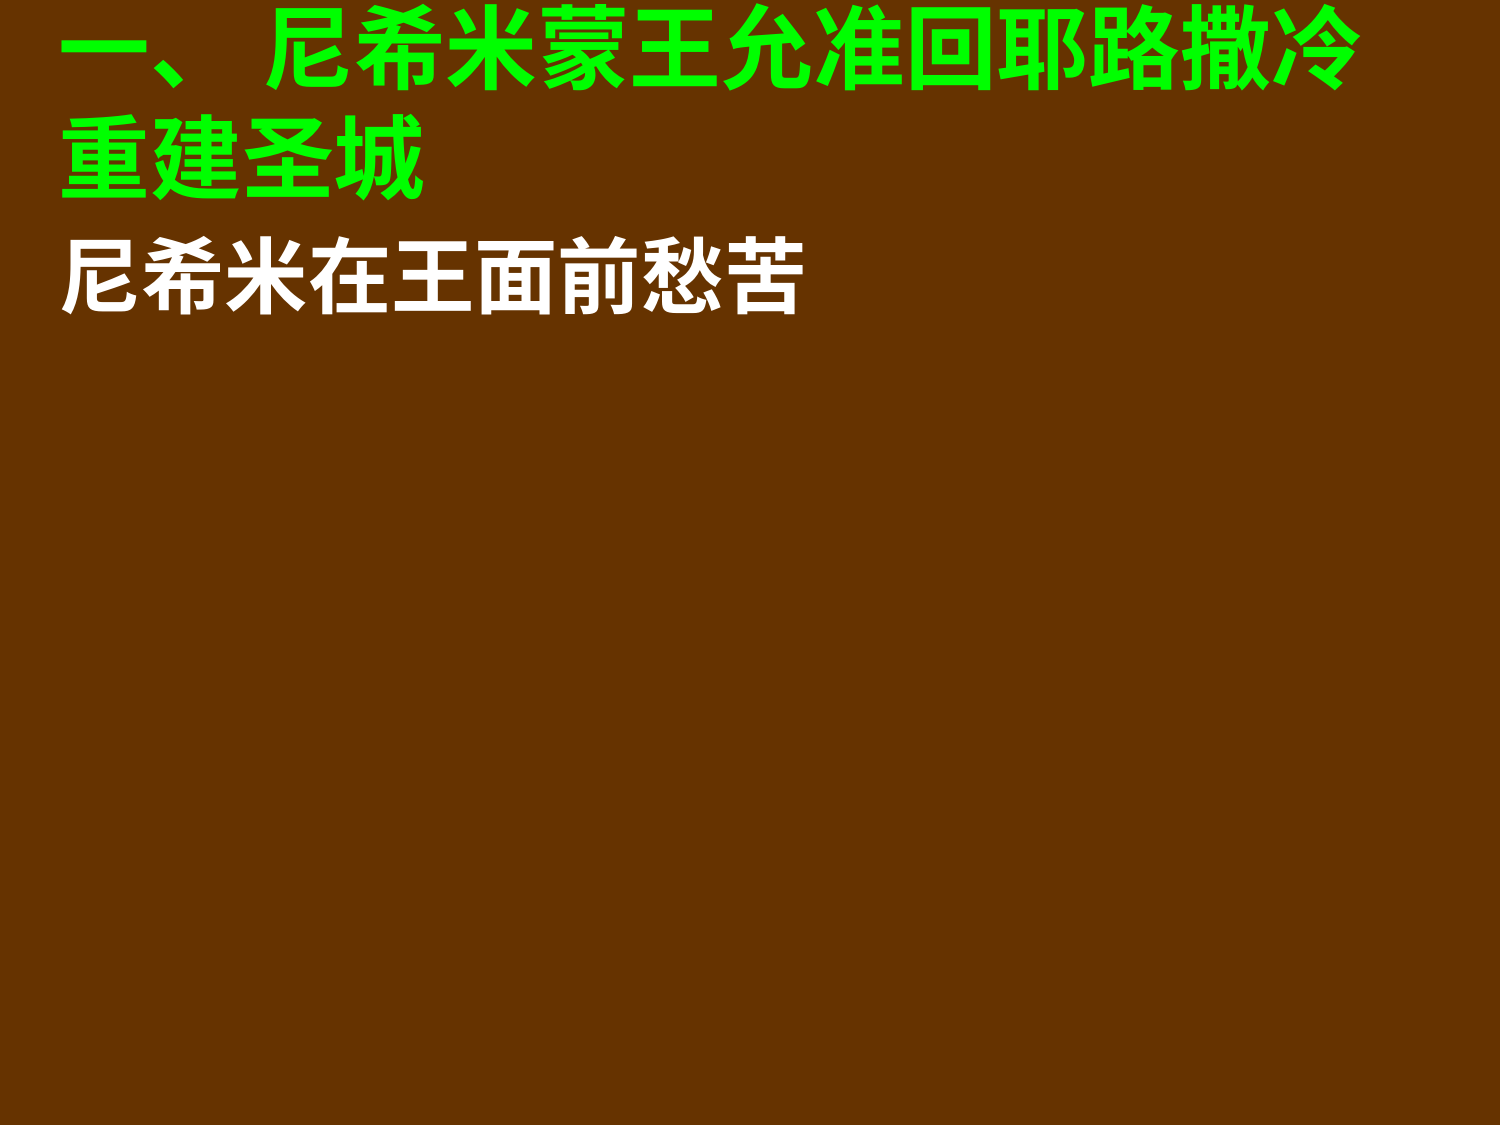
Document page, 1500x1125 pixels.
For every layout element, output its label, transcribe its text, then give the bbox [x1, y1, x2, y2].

text_box 一、 尼希米蒙王允准回耶路撒冷重建圣城 尼希米在王面前愁苦 [24, 0, 1463, 1125]
